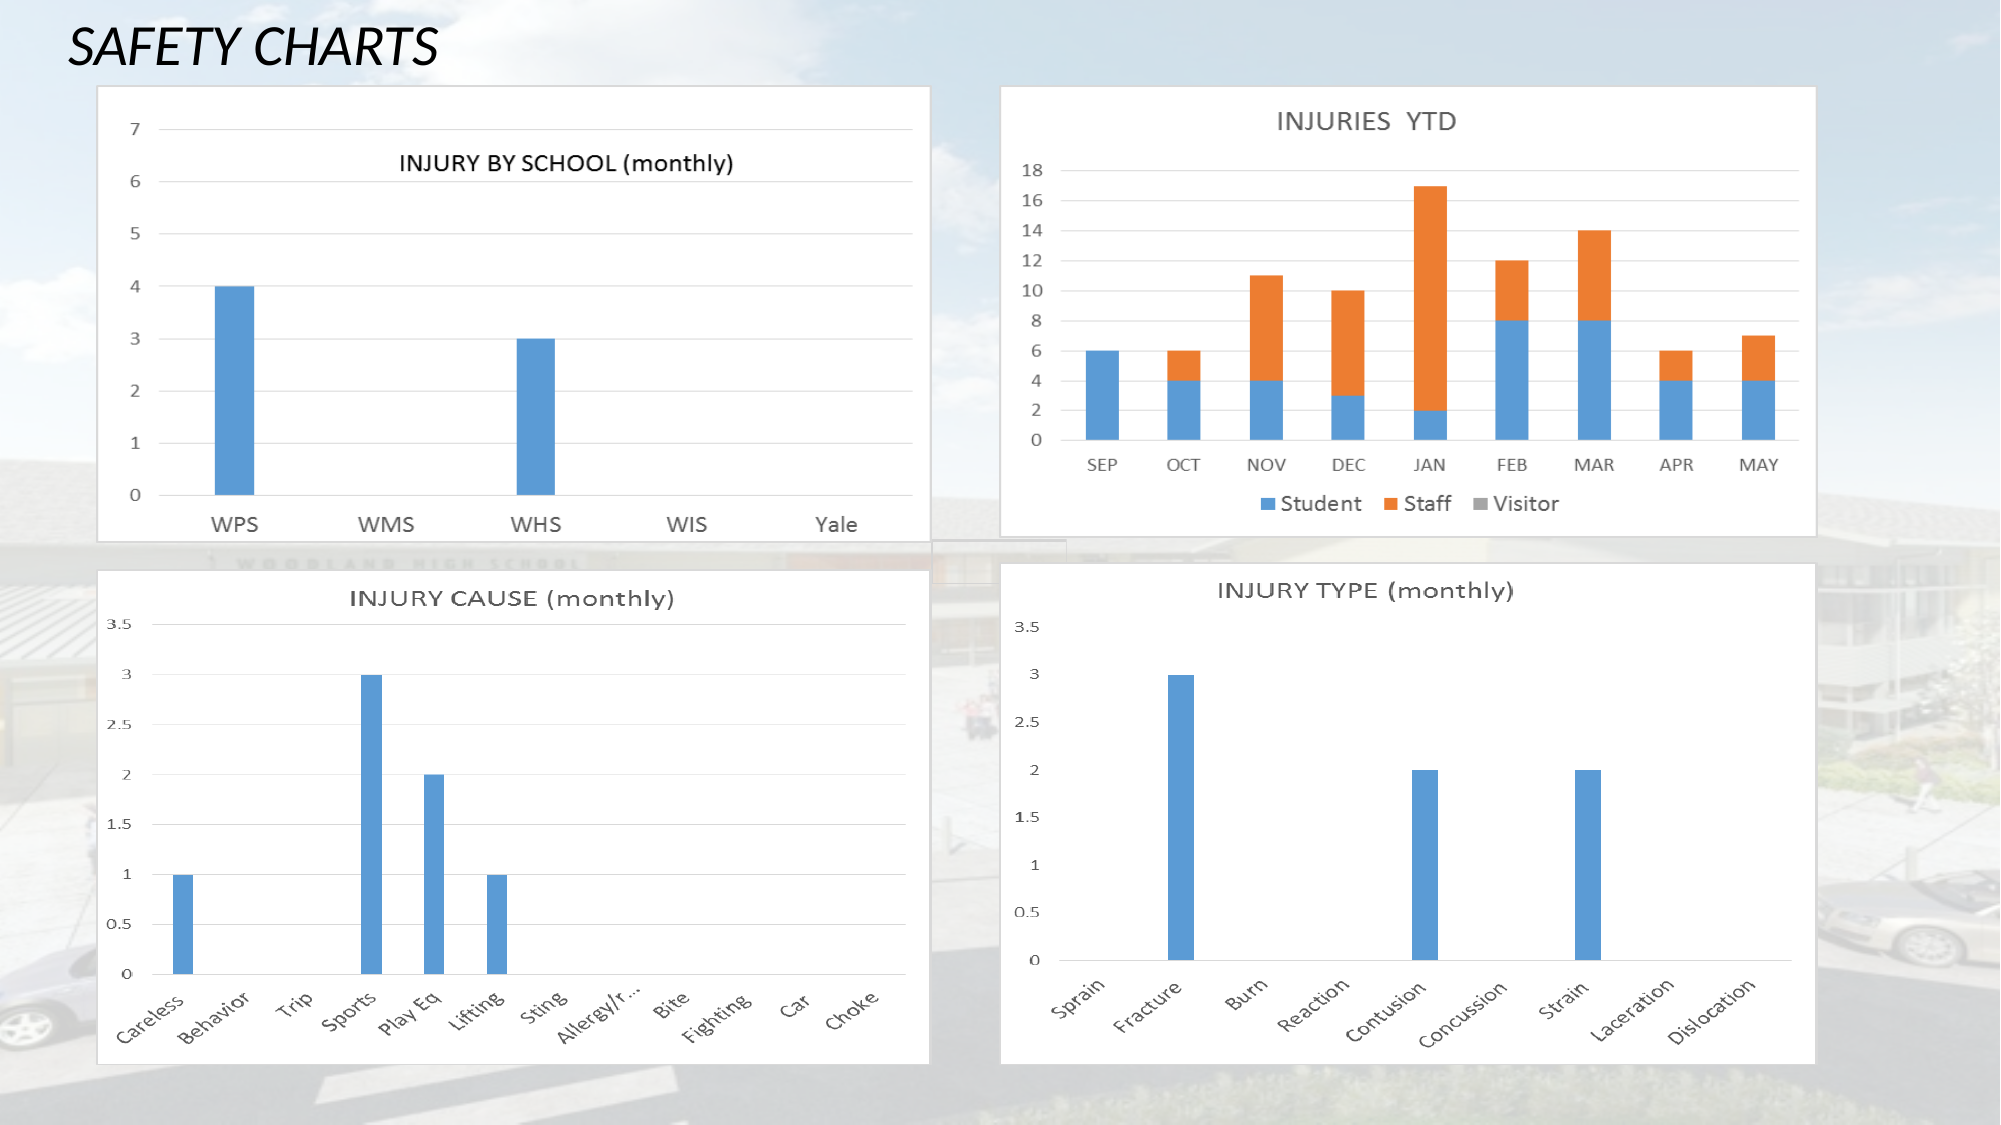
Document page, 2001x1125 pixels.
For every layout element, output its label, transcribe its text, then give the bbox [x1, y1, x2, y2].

picture [96, 85, 1818, 1065]
picture [999, 85, 1818, 538]
text_box SAFETY CHARTS [53, 0, 468, 85]
